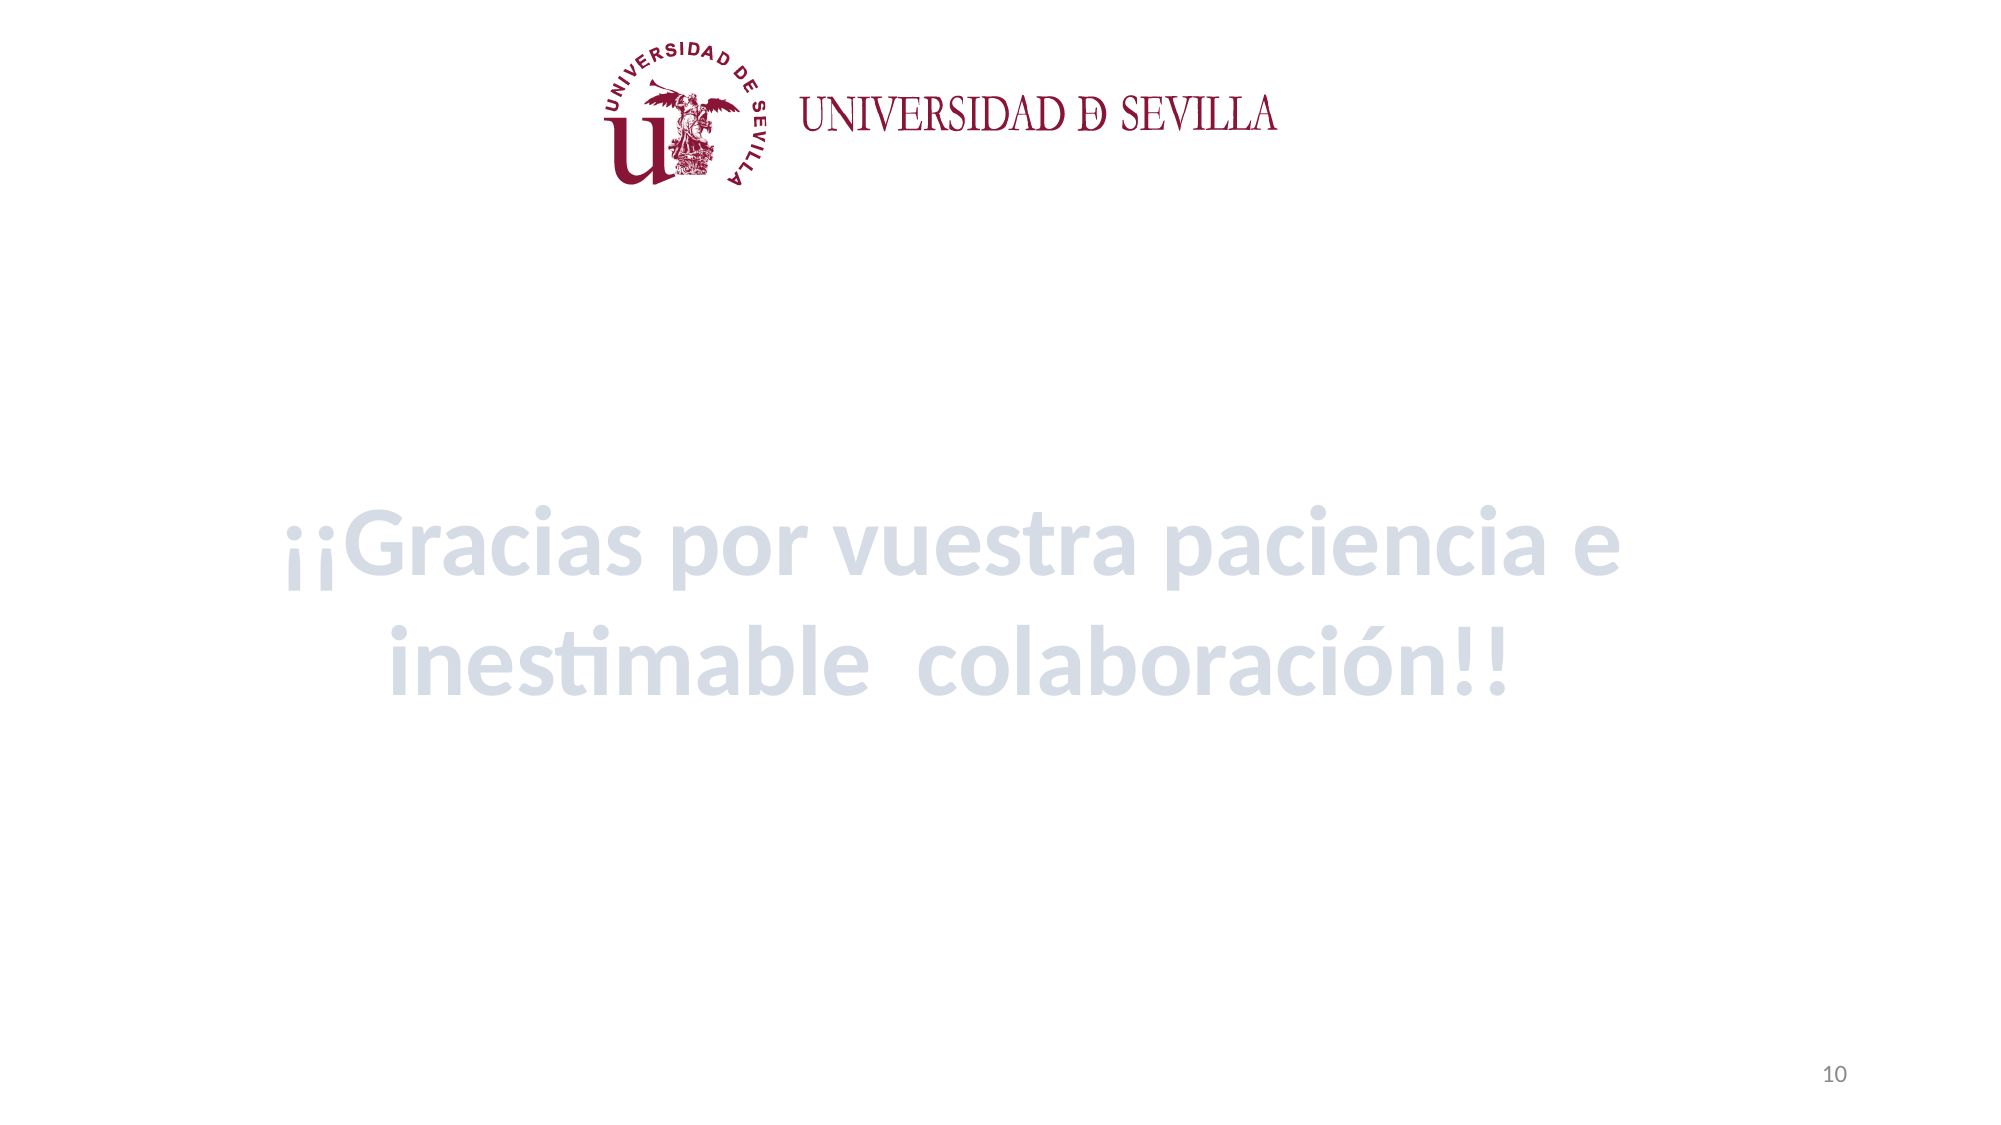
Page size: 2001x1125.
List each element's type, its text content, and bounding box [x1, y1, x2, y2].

text_box ¡¡Gracias por vuestra paciencia e inestimable colaboración!! [151, 467, 1752, 723]
picture [569, 18, 1334, 210]
slide_number 10 [1412, 1042, 1863, 1103]
